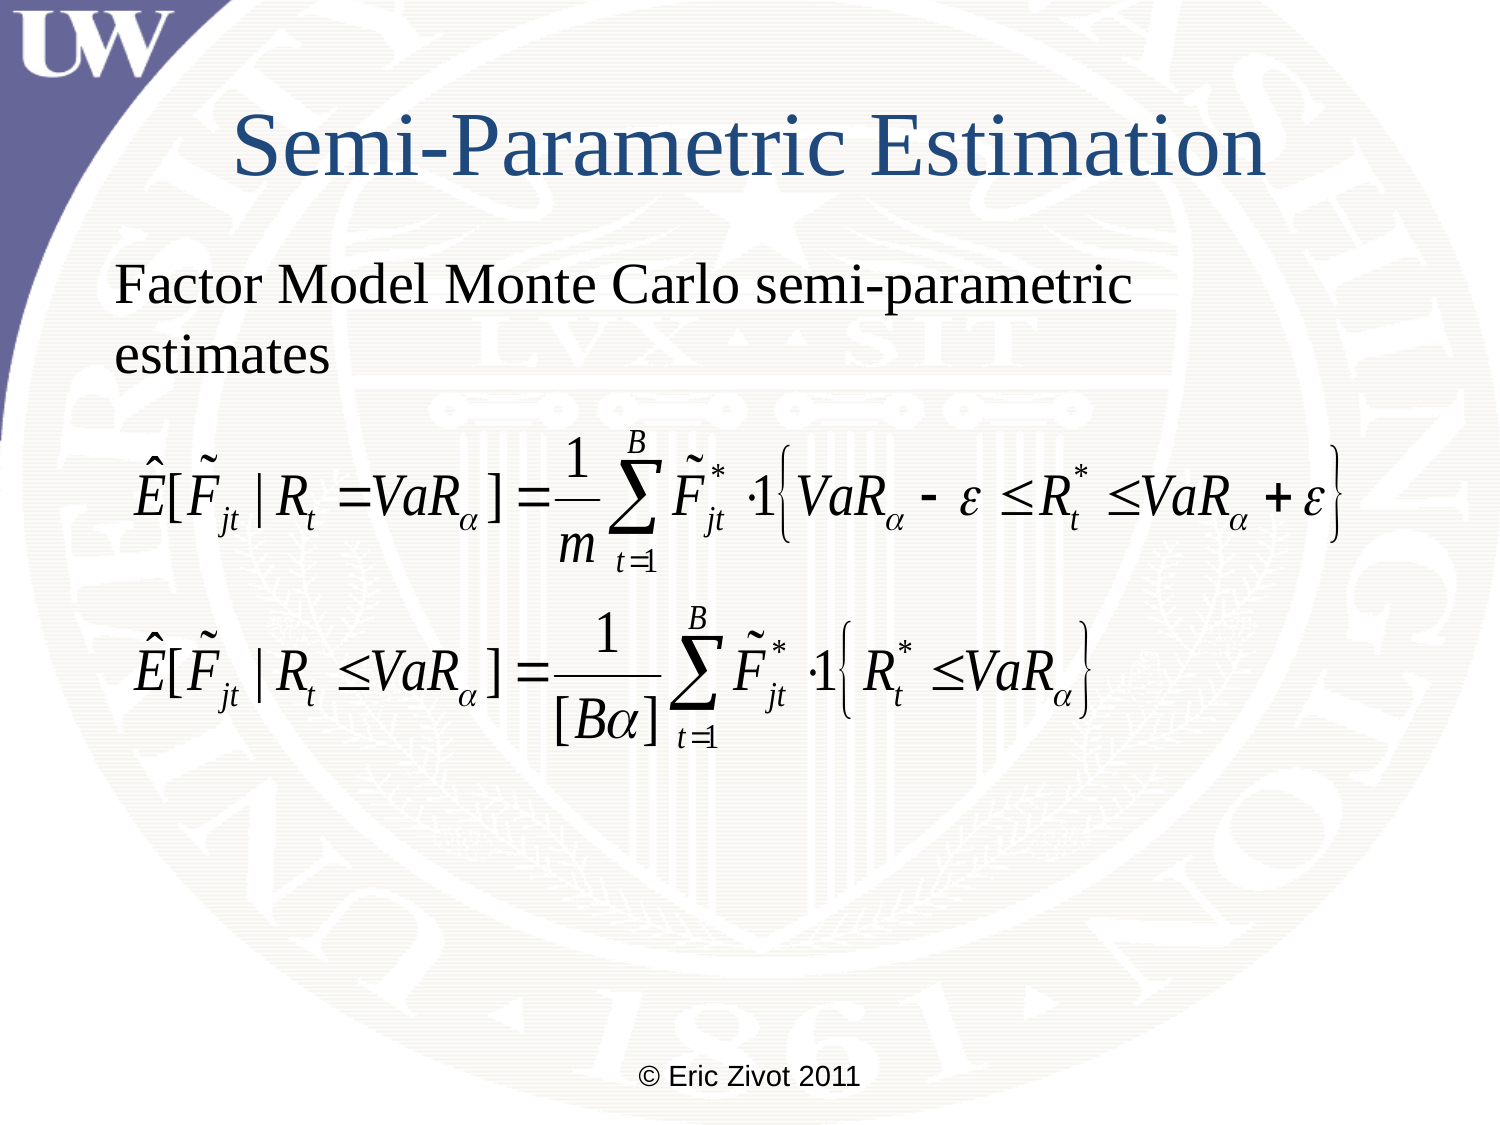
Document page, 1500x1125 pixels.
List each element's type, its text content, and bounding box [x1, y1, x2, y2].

text_box Factor Model Monte Carlo semi-parametric estimates [99, 237, 1213, 393]
picture [0, 0, 1500, 1125]
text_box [124, 412, 1363, 765]
title Semi-Parametric Estimation [74, 44, 1426, 233]
footer © Eric Zivot 2011 [512, 1049, 988, 1103]
